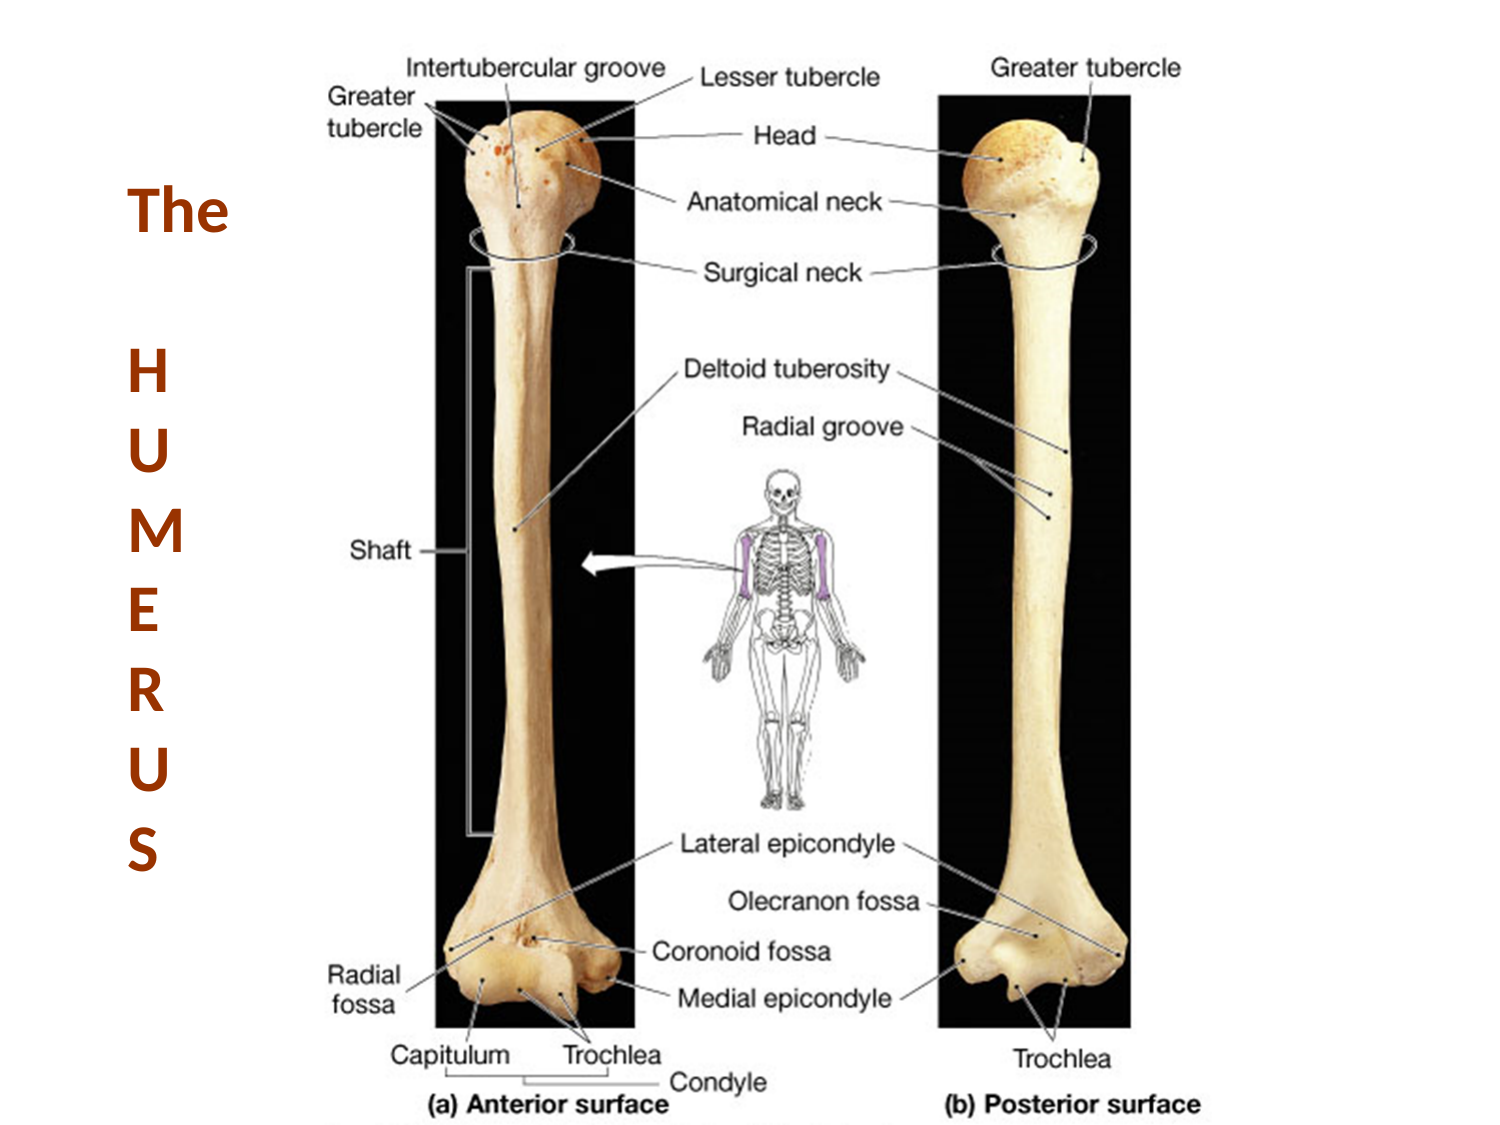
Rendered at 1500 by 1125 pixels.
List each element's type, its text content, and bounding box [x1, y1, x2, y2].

text_box The H U M E R U S [112, 158, 245, 893]
picture [310, 43, 1219, 1125]
